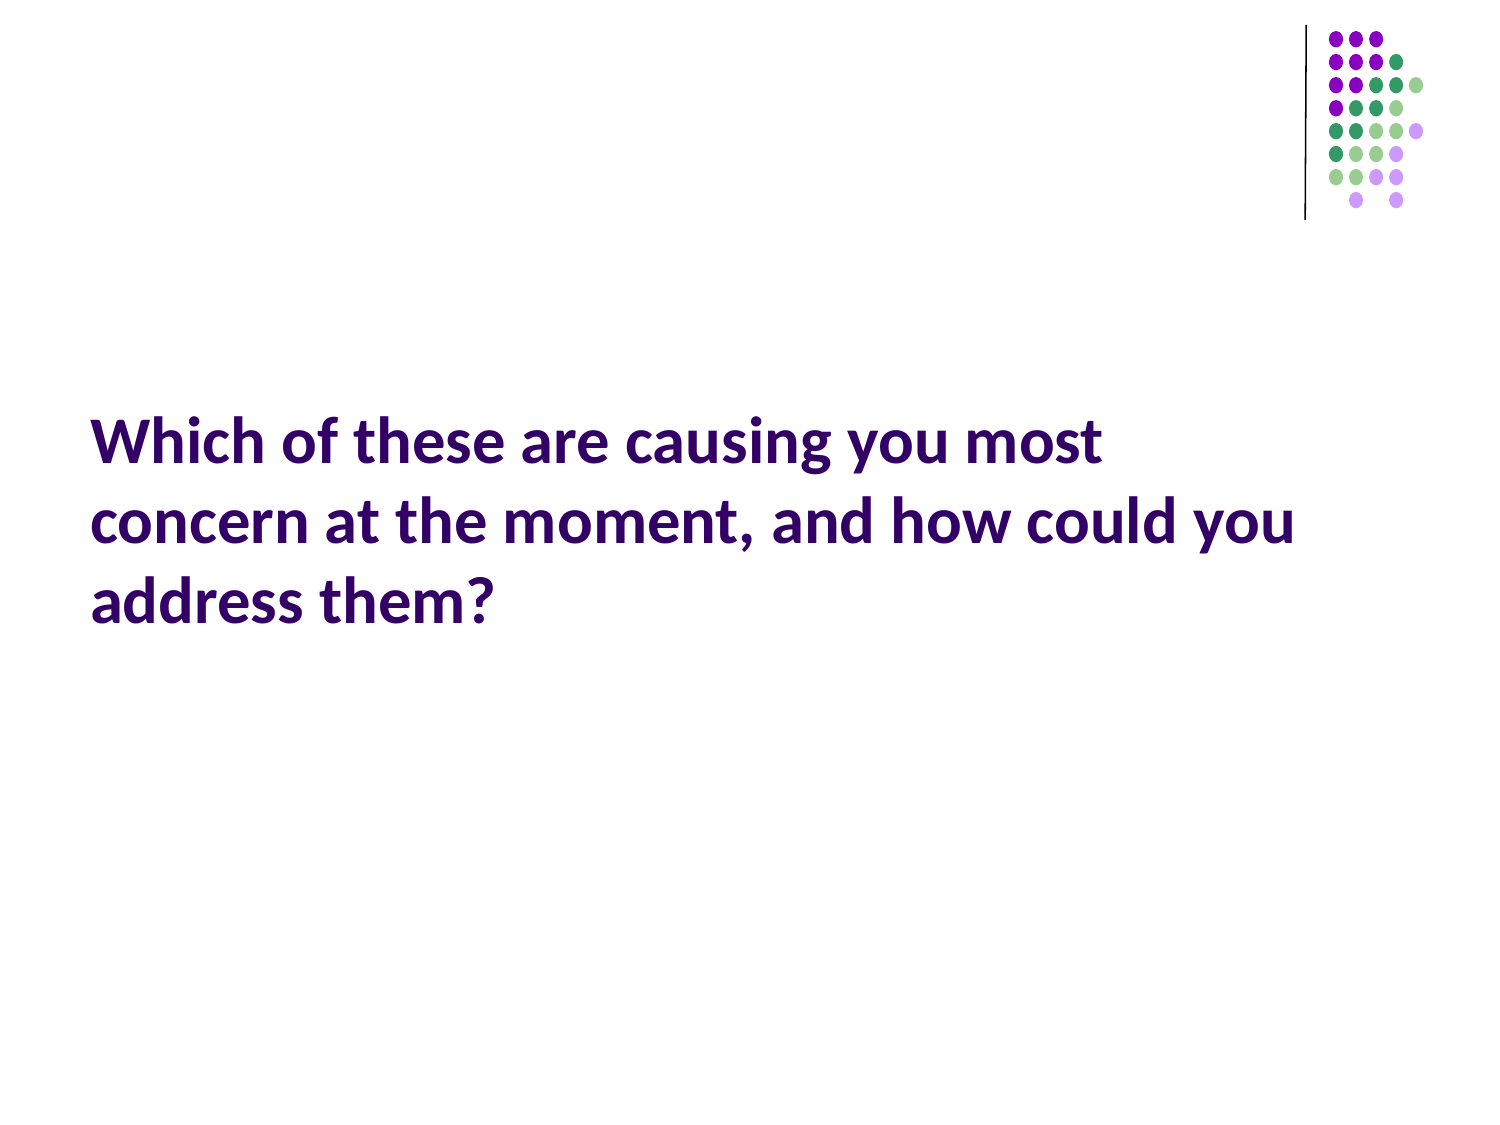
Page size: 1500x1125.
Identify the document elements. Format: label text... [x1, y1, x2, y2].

title Which of these are causing you most concern at the moment, and how could you address them? [74, 222, 1313, 645]
